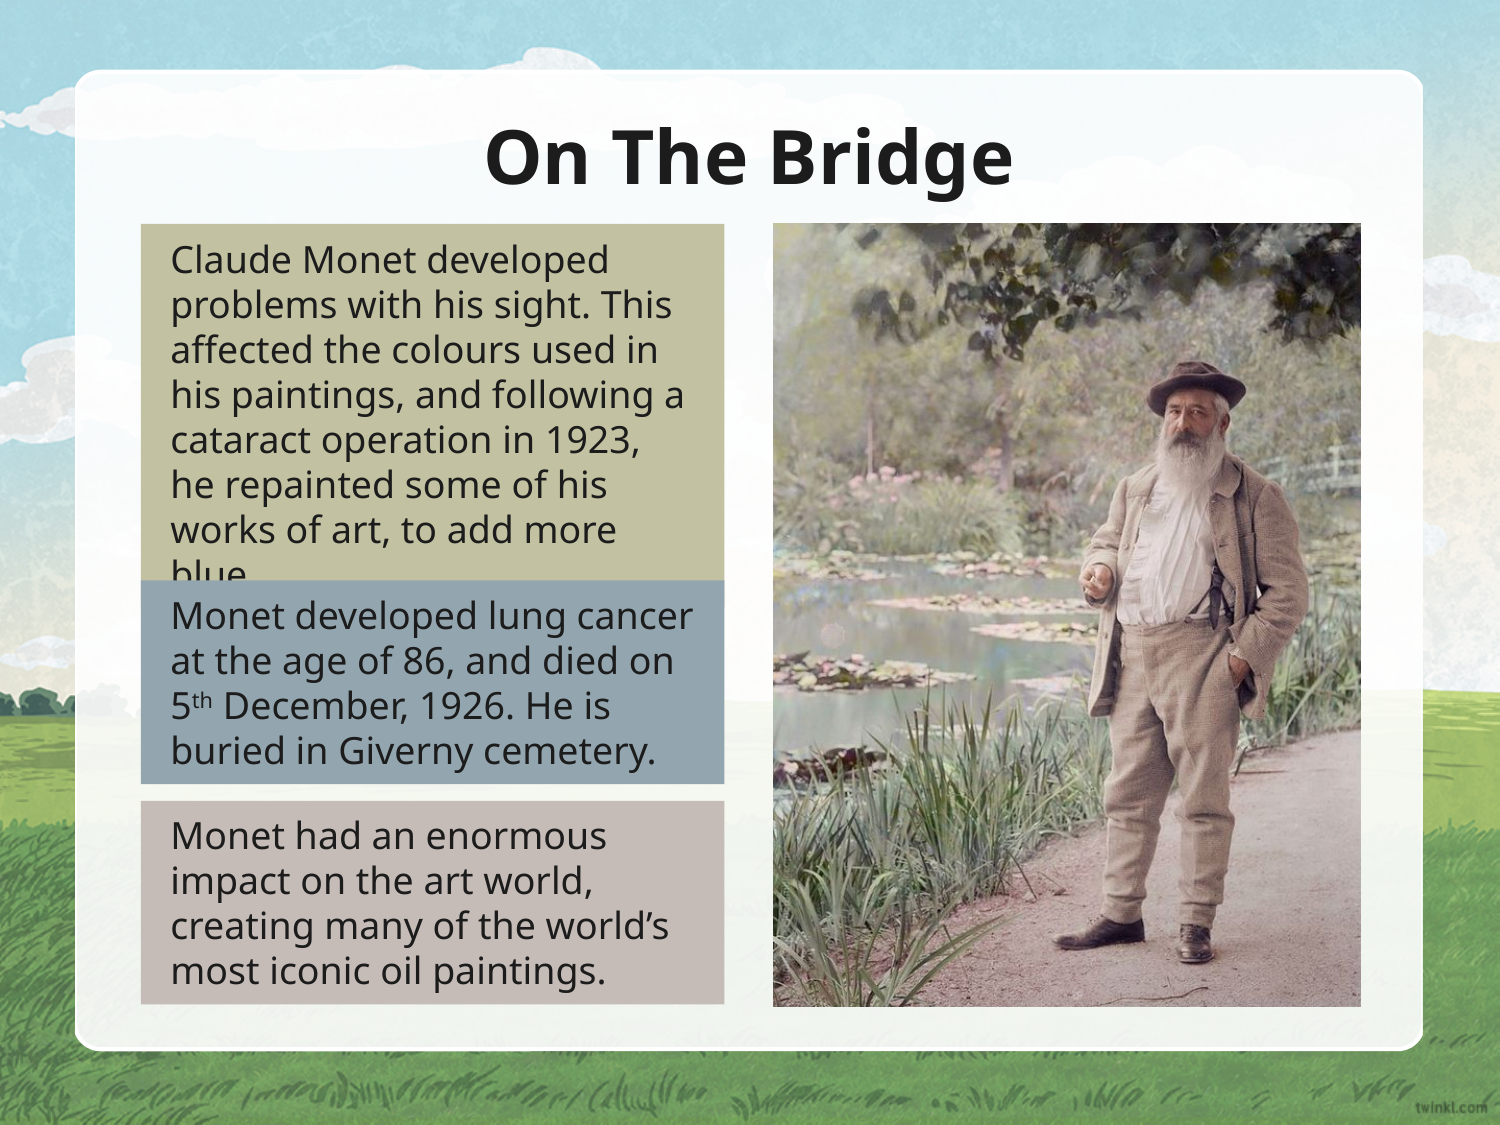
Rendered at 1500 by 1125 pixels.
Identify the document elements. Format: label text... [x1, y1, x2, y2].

text_box Monet developed lung cancer at the age of 86, and died on 5th December, 1926. He is buried in Giverny cemetery. [140, 580, 725, 785]
picture [0, 0, 1500, 1125]
text_box Monet had an enormous impact on the art world, creating many of the world’s most iconic oil paintings. [140, 800, 725, 1005]
title On The Bridge [75, 76, 1422, 244]
text_box Claude Monet developed problems with his sight. This affected the colours used in his paintings, and following a cataract operation in 1923, he repainted some of his works of art, to add more blue. [140, 223, 725, 580]
